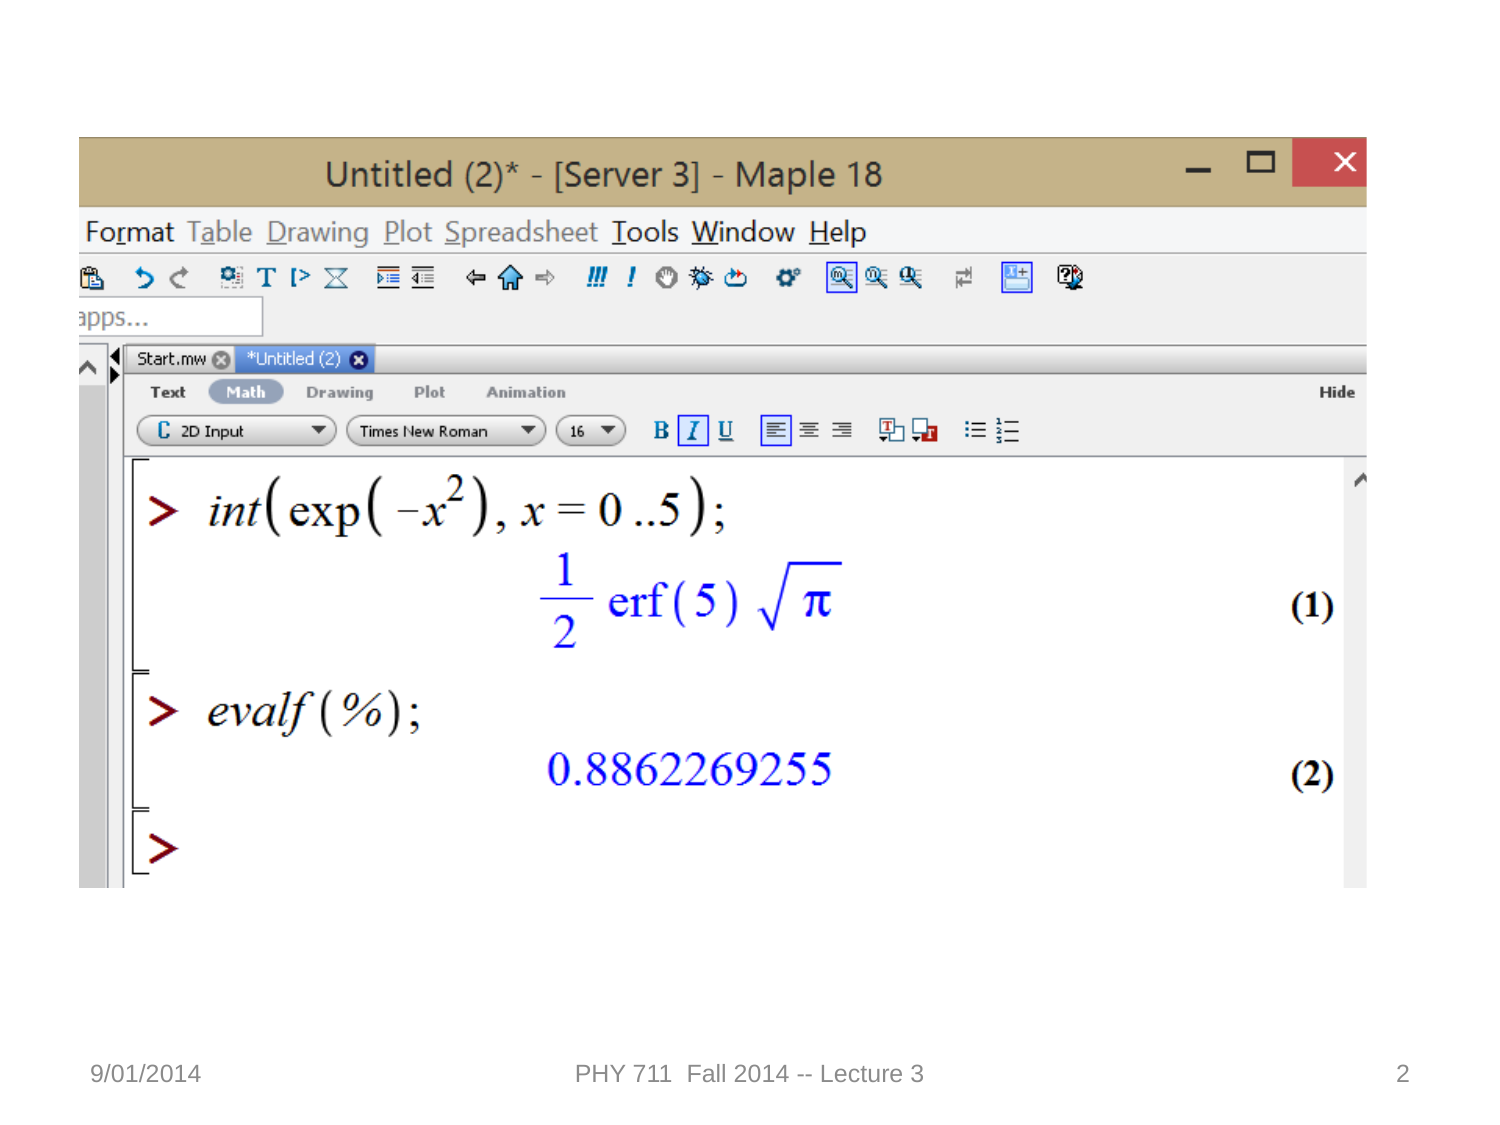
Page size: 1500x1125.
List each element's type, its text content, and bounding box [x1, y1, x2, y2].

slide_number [75, 1042, 425, 1103]
slide_number 2 [1074, 1042, 1425, 1103]
picture [78, 137, 1367, 888]
footer PHY 711 Fall 2014 -- Lecture 3 [512, 1042, 988, 1103]
